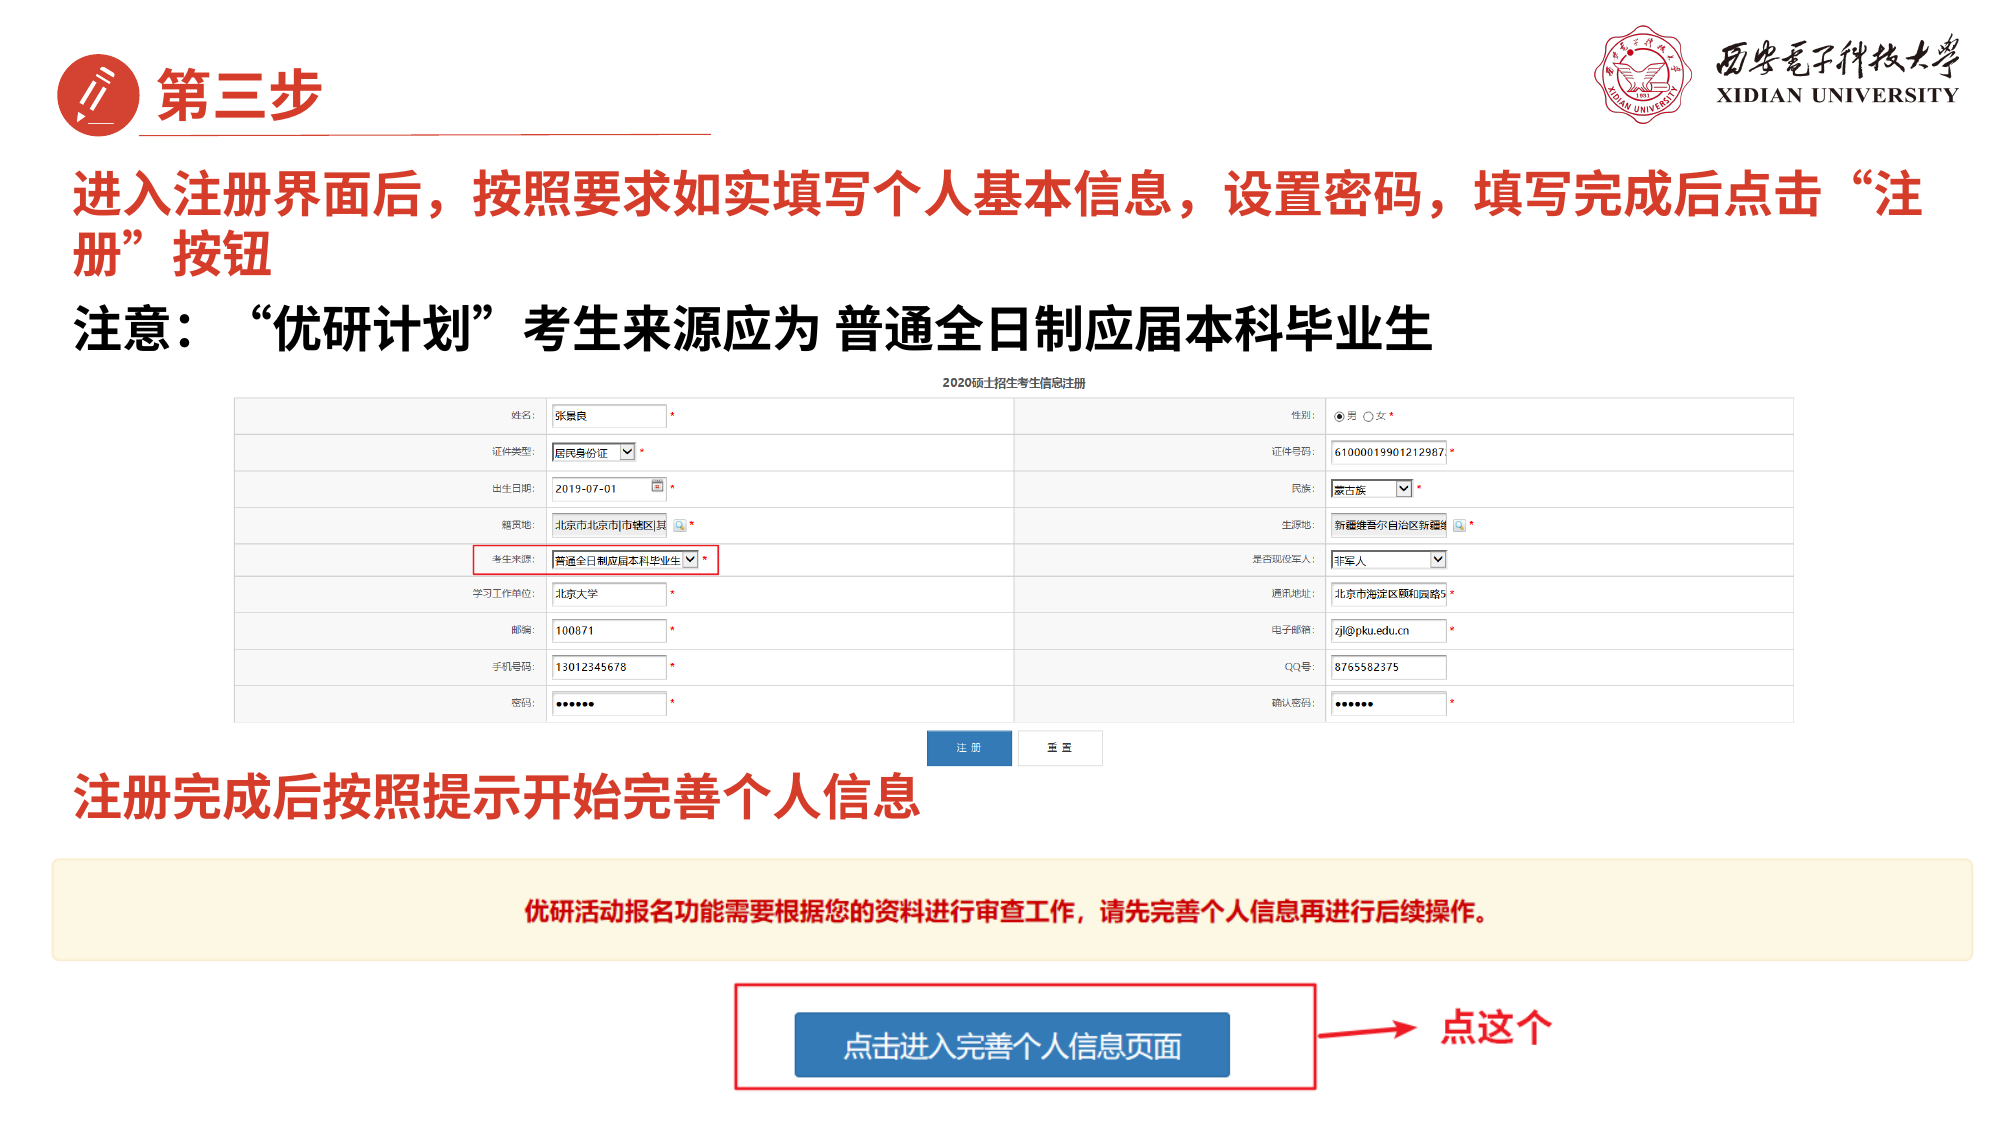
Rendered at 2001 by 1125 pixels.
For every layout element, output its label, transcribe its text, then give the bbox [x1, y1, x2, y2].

text_box [58, 54, 139, 136]
picture [28, 358, 1997, 1120]
text_box 第三步 [141, 52, 964, 135]
text_box 进入注册界面后，按照要求如实填写个人基本信息，设置密码，填写完成后点击“注册”按钮 [57, 154, 1982, 290]
picture [1594, 25, 1959, 124]
text_box 注意：“优研计划”考生来源应为 普通全日制应届本科毕业生 [57, 290, 1643, 366]
